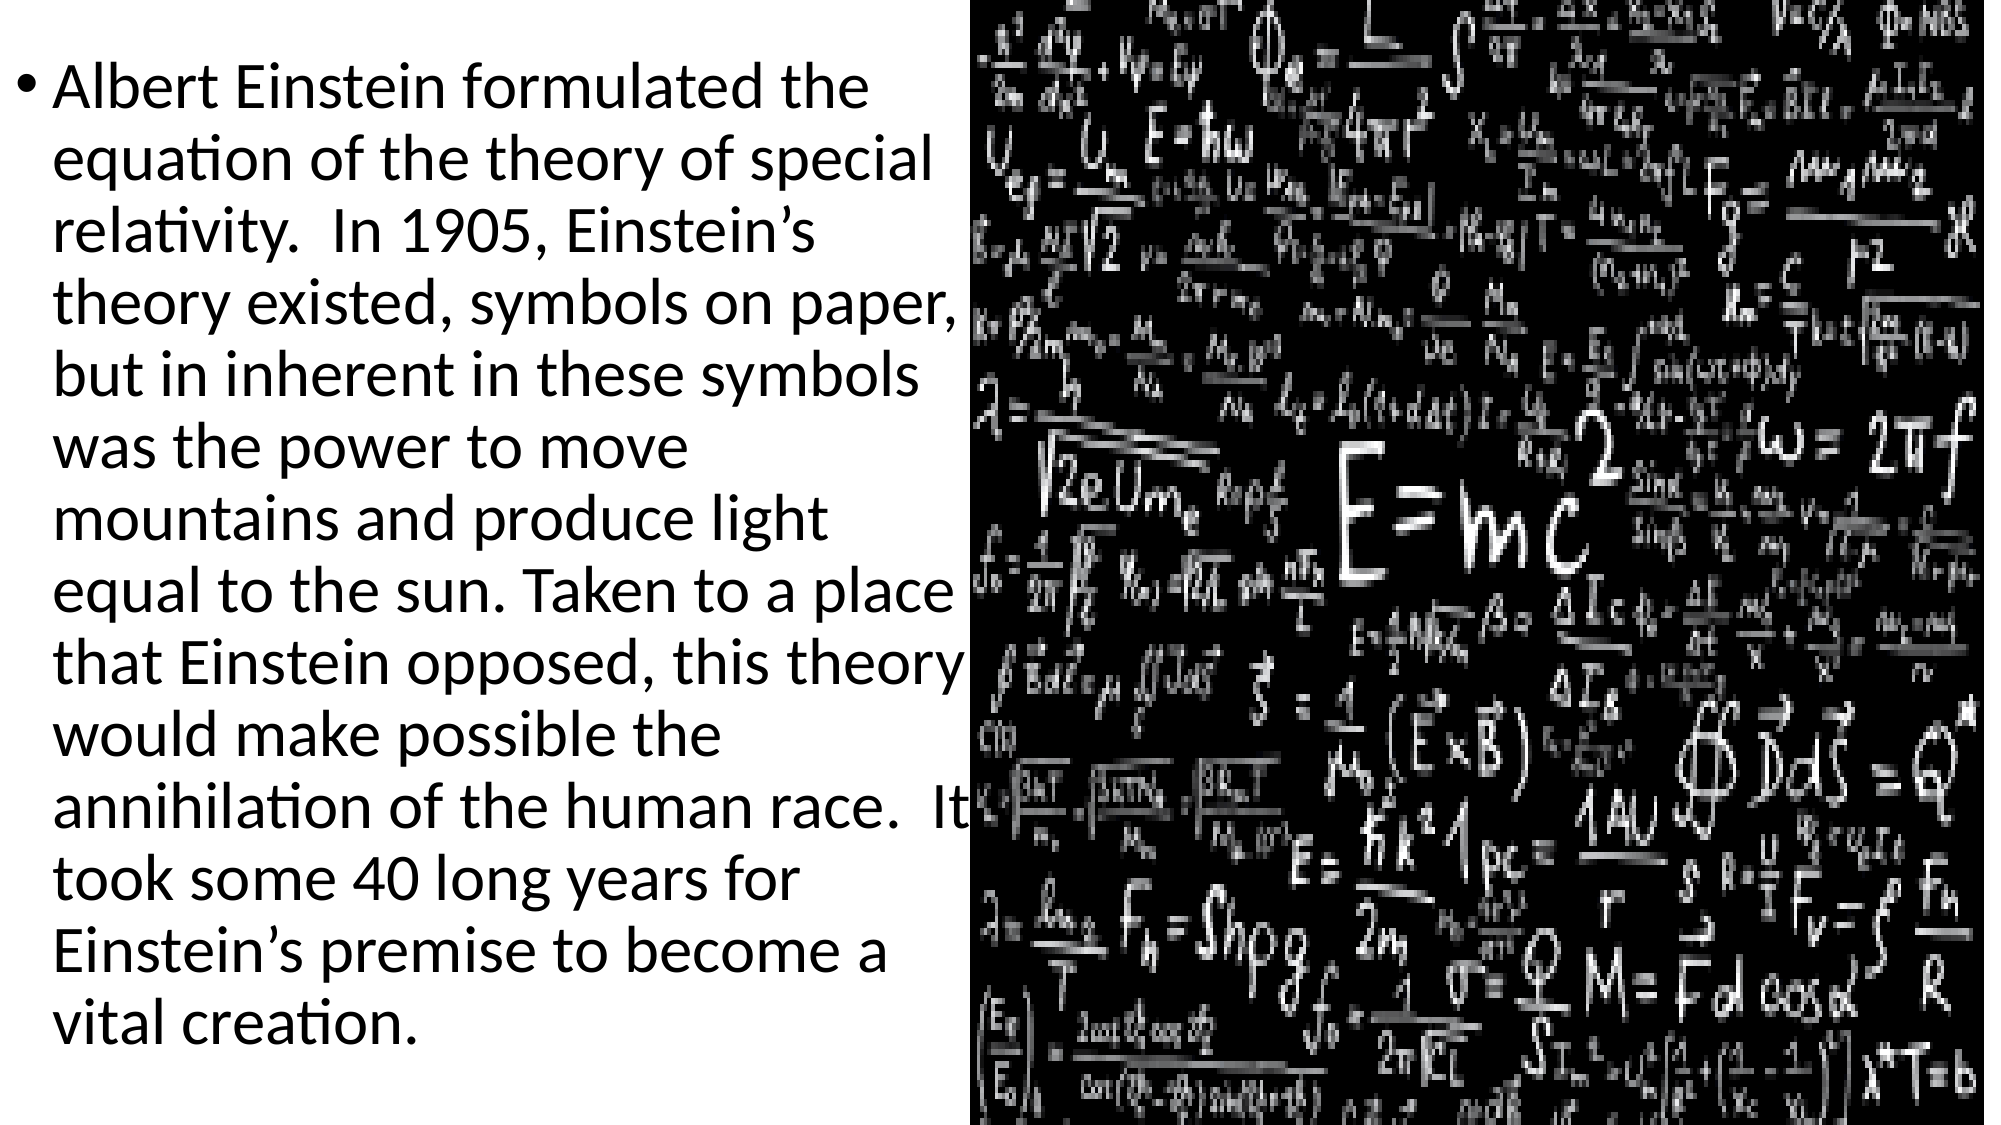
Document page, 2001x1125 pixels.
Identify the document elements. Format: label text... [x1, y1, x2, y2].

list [970, 0, 1984, 1125]
list Albert Einstein formulated the equation of the theory of special relativity. In 1905, Einstein’s theory existed, symbols on paper, but in inherent in these symbols was the power to move mountains and produce light equal to the sun. Taken to a place that Einstein opposed, this theory would make possible the annihilation of the human race. It took some 40 long years for Einstein’s premise to become a vital creation. [0, 42, 970, 1110]
